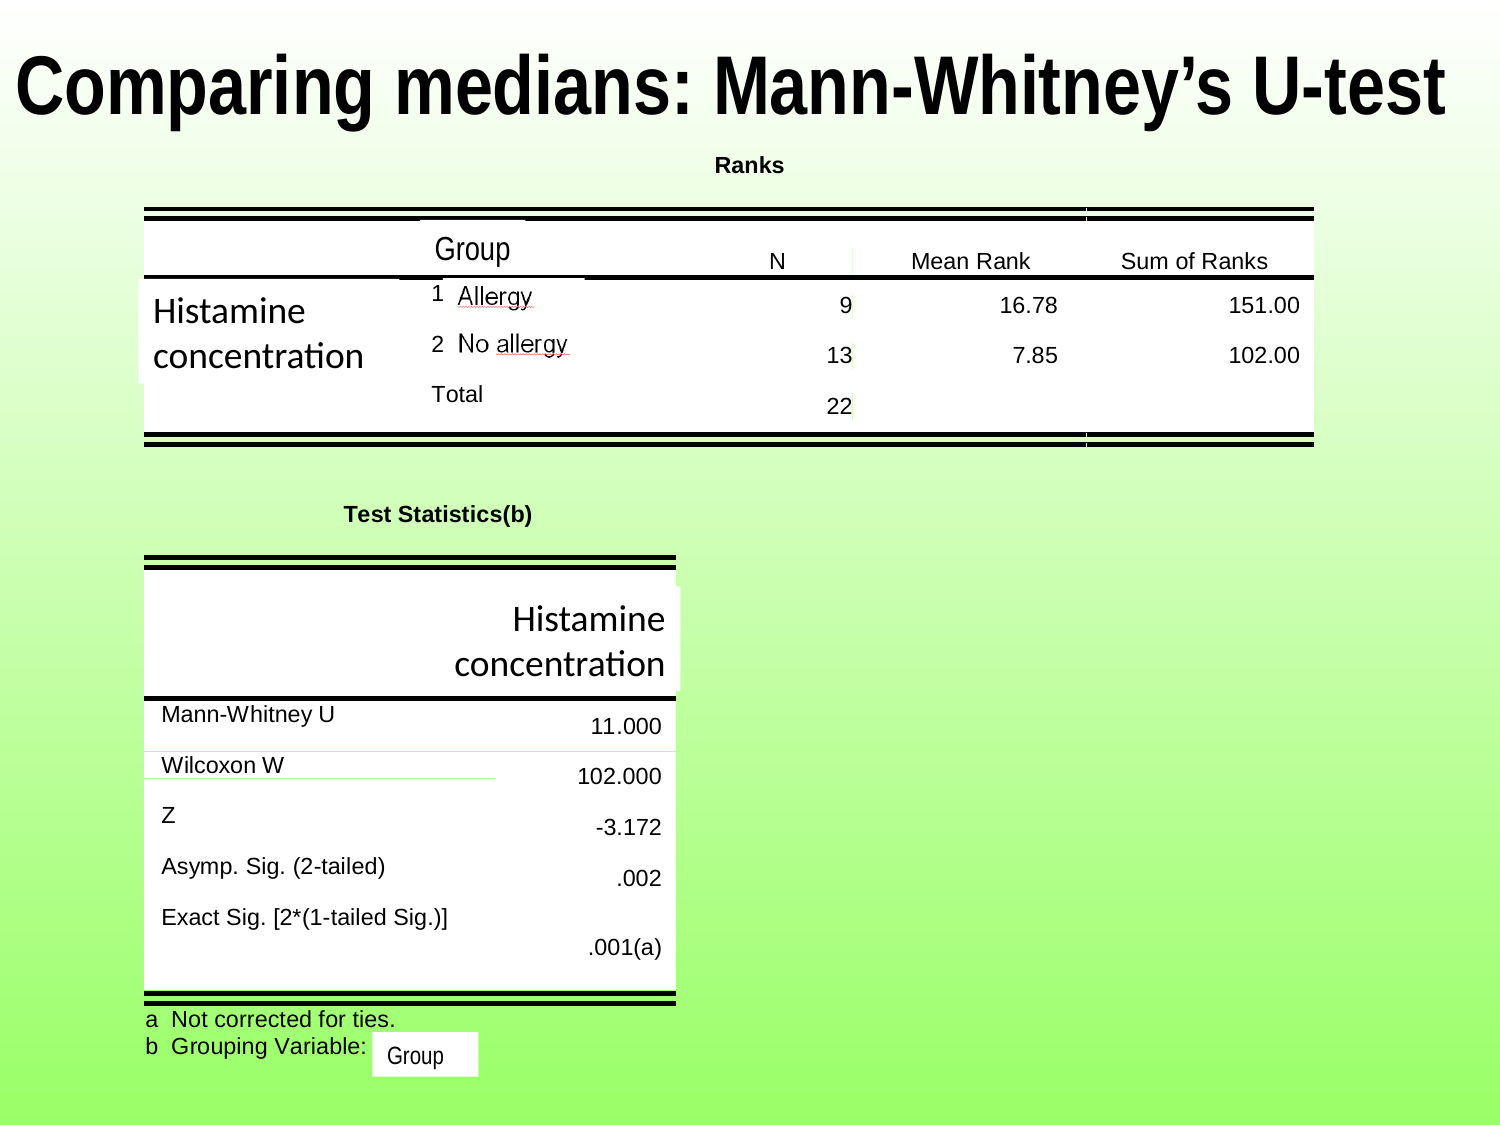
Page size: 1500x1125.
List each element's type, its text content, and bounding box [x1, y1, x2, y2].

picture [442, 278, 585, 362]
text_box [128, 152, 1401, 1087]
title Comparing medians: Mann-Whitney’s U-test [0, 0, 1500, 188]
